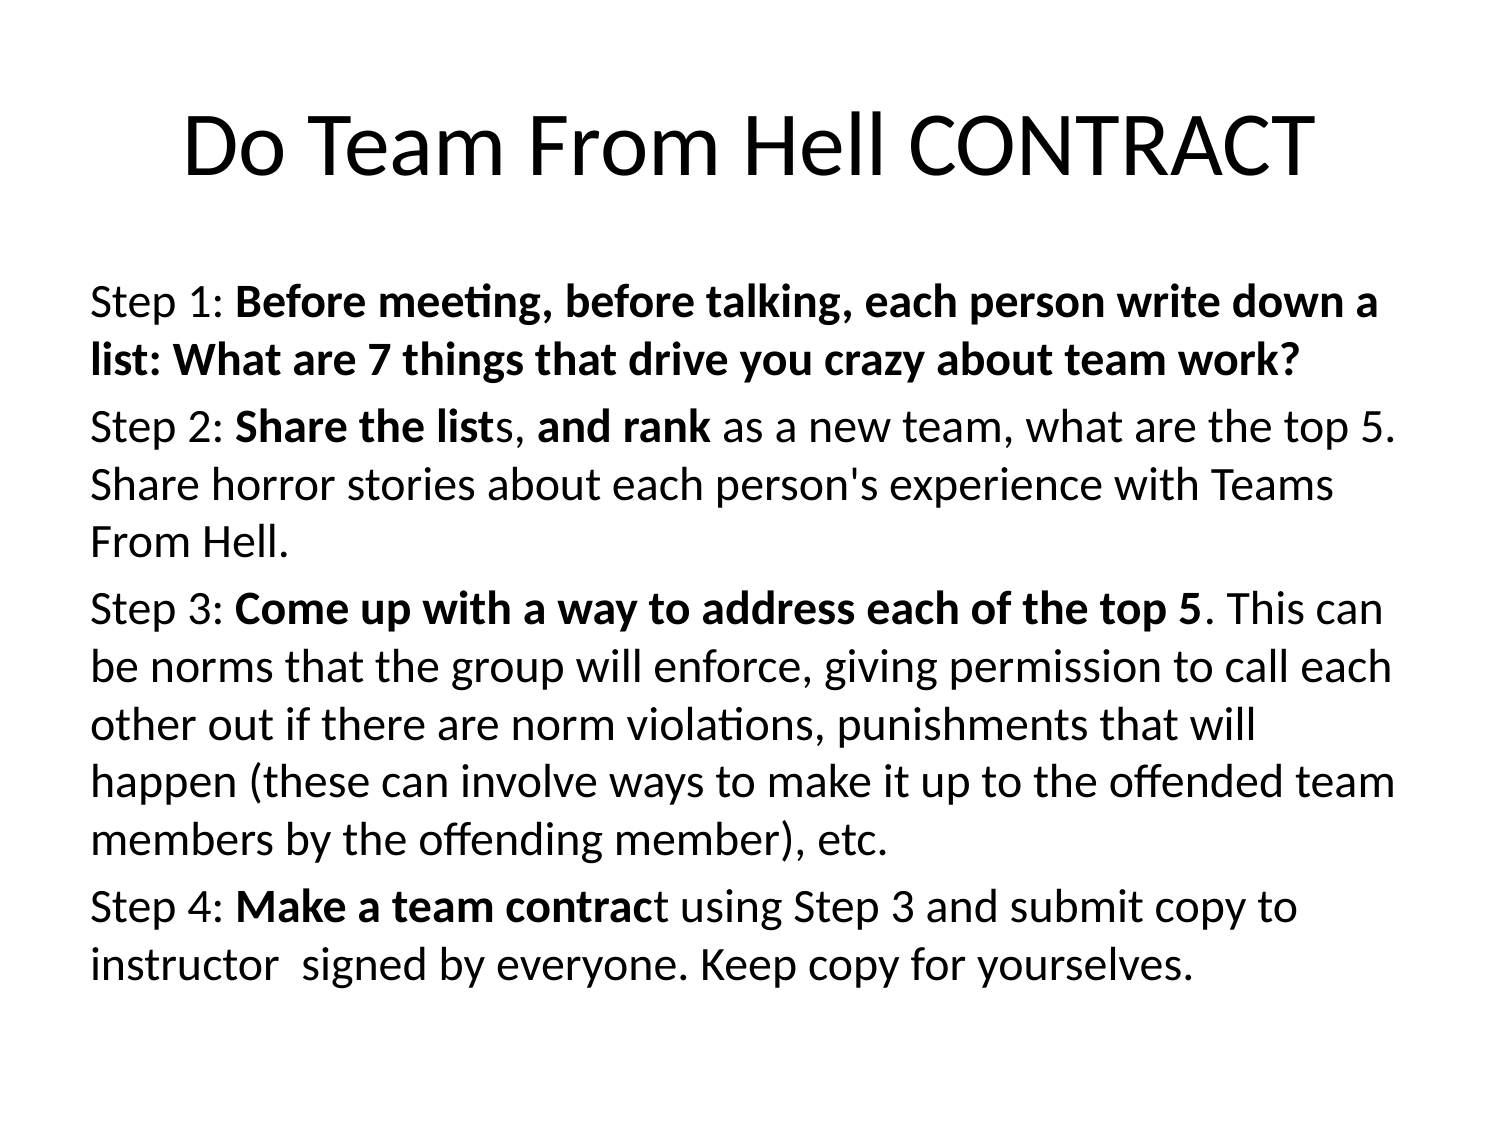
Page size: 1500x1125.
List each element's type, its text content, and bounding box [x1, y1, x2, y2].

title Do Team From Hell CONTRACT [75, 45, 1425, 233]
list Step 1: Before meeting, before talking, each person write down a list: What are 7 things that drive you crazy about team work? Step 2: Share the lists, and rank as a new team, what are the top 5. Share horror stories about each person's experience with Teams From Hell. Step 3: Come up with a way to address each of the top 5. This can be norms that the group will enforce, giving permission to call each other out if there are norm violations, punishments that will happen (these can involve ways to make it up to the offended team members by the offending member), etc. Step 4: Make a team contract using Step 3 and submit copy to instructor signed by everyone. Keep copy for yourselves. [75, 262, 1425, 1005]
